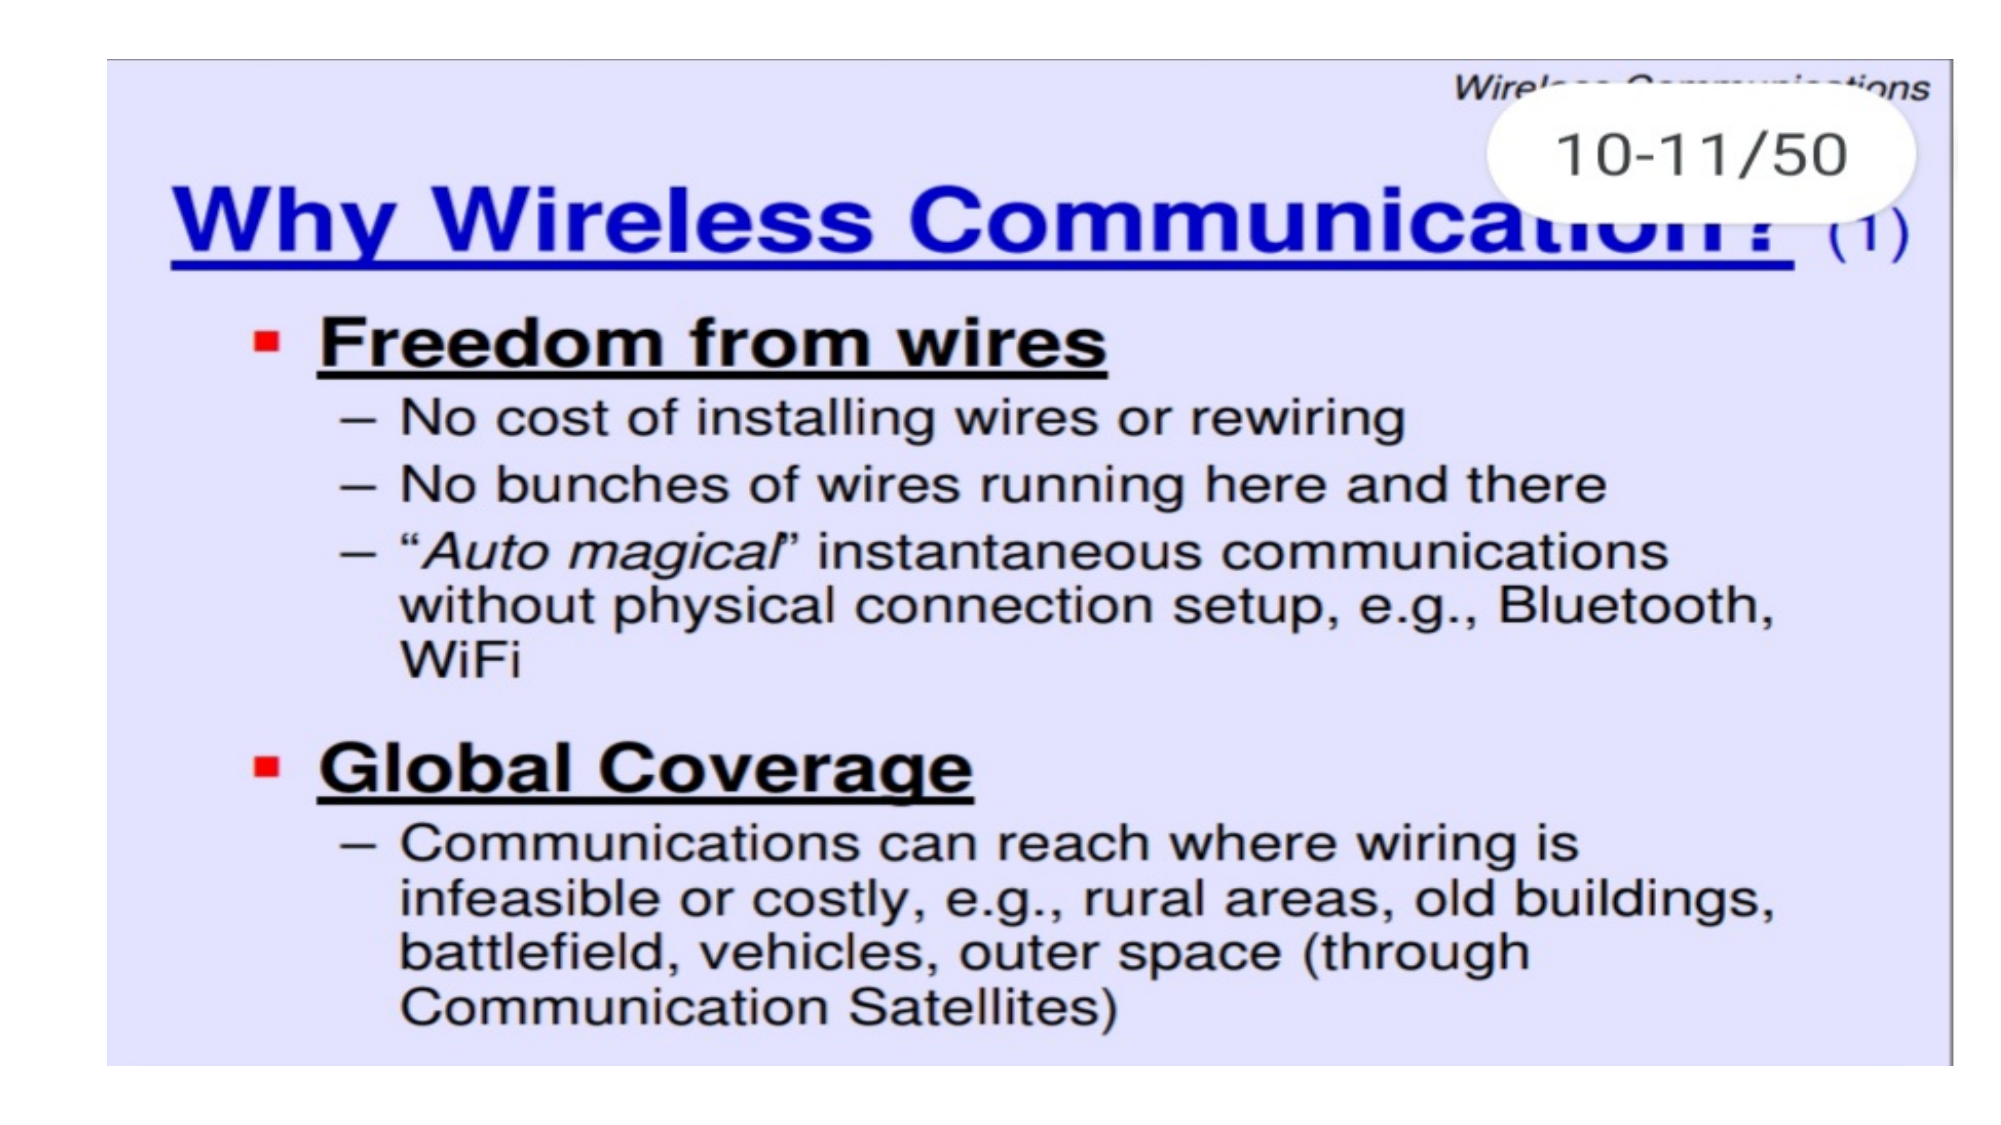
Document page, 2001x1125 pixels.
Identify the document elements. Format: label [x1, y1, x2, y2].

list [107, 59, 1958, 1066]
